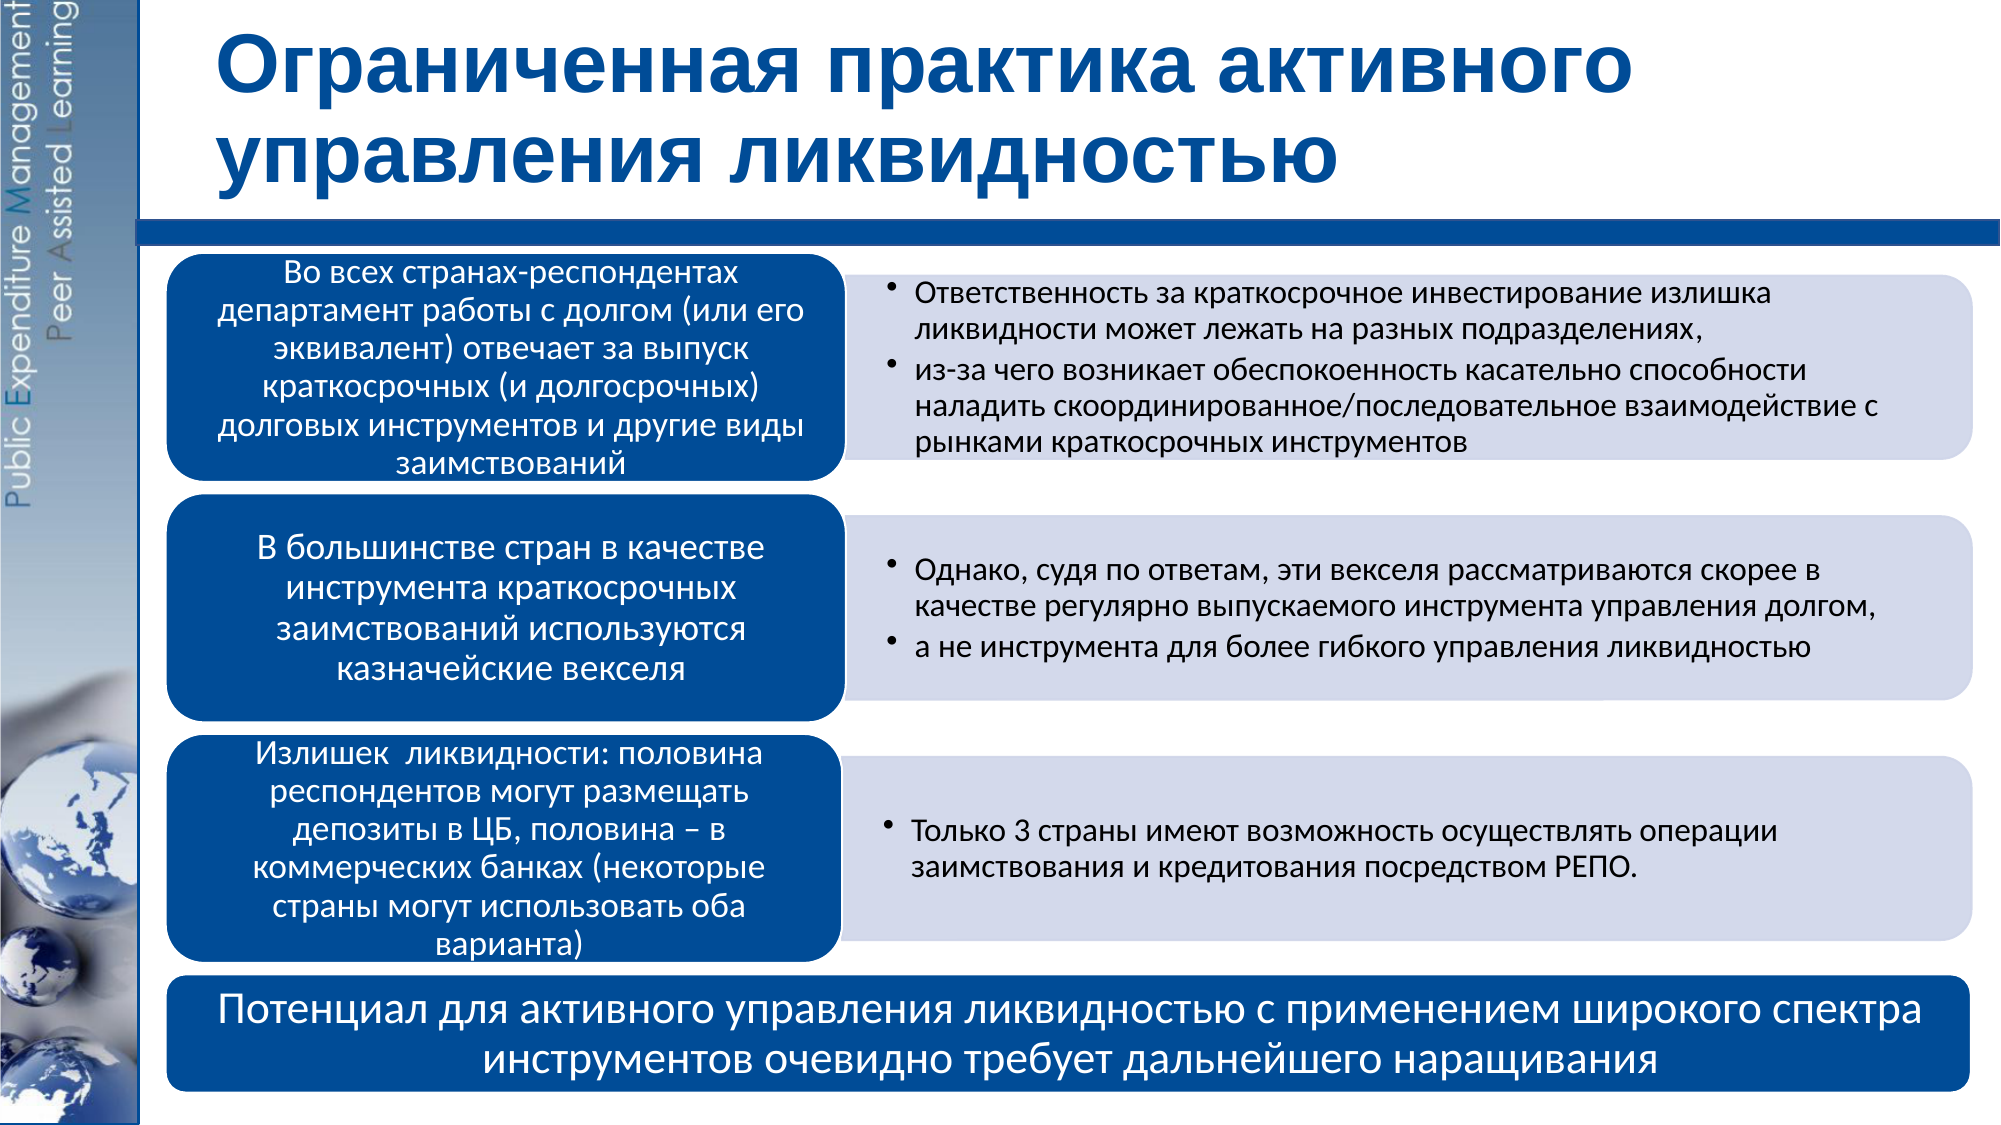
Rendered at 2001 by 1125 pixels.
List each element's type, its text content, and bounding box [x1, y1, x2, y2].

title Ограниченная практика активного управления ликвидностью [200, 2, 1863, 220]
picture [0, 0, 2000, 1123]
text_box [165, 252, 1973, 1094]
